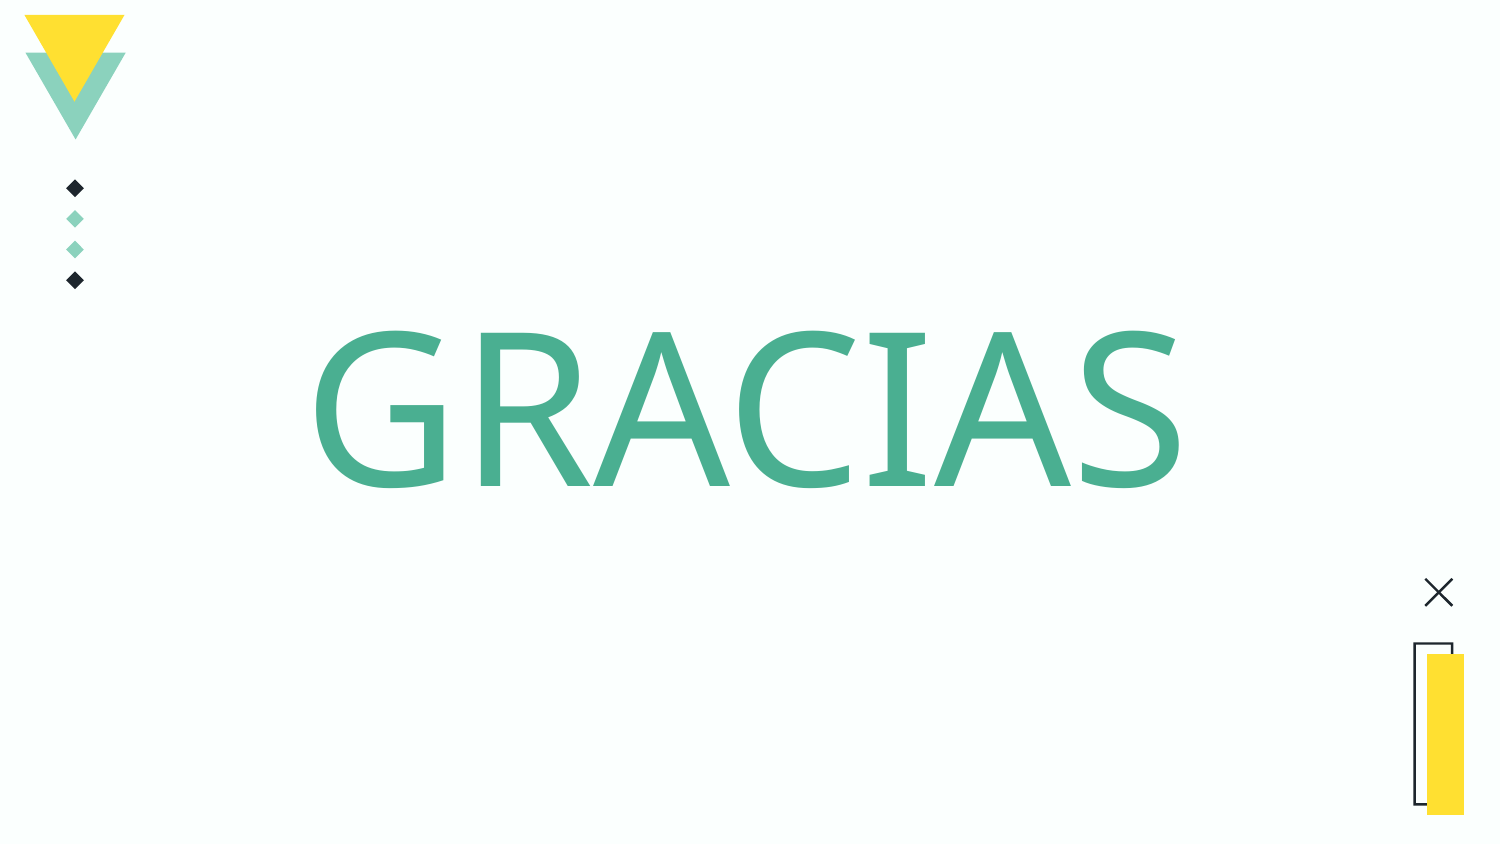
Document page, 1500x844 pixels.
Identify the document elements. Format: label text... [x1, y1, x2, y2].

title GRACIAS [0, 256, 1500, 844]
